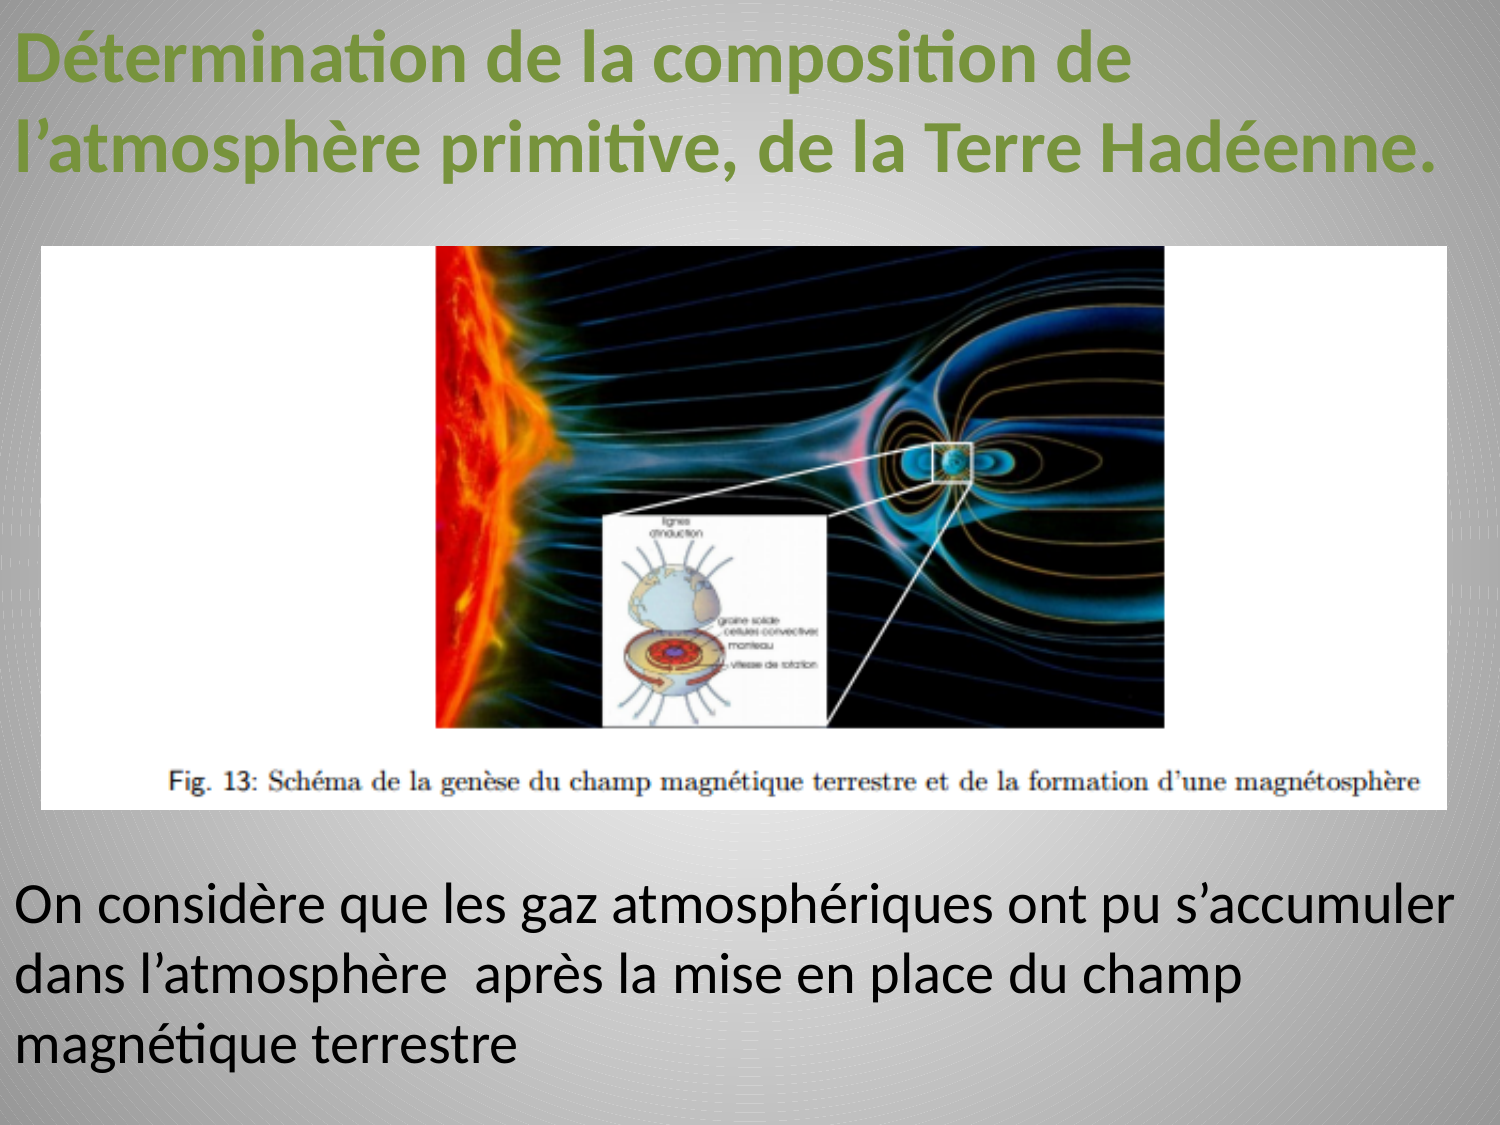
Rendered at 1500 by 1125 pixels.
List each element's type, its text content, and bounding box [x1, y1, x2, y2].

picture [41, 245, 1448, 811]
text_box On considère que les gaz atmosphériques ont pu s’accumuler dans l’atmosphère après la mise en place du champ magnétique terrestre [0, 857, 1500, 1083]
text_box Détermination de la composition de l’atmosphère primitive, de la Terre Hadéenne. [0, 0, 1500, 195]
